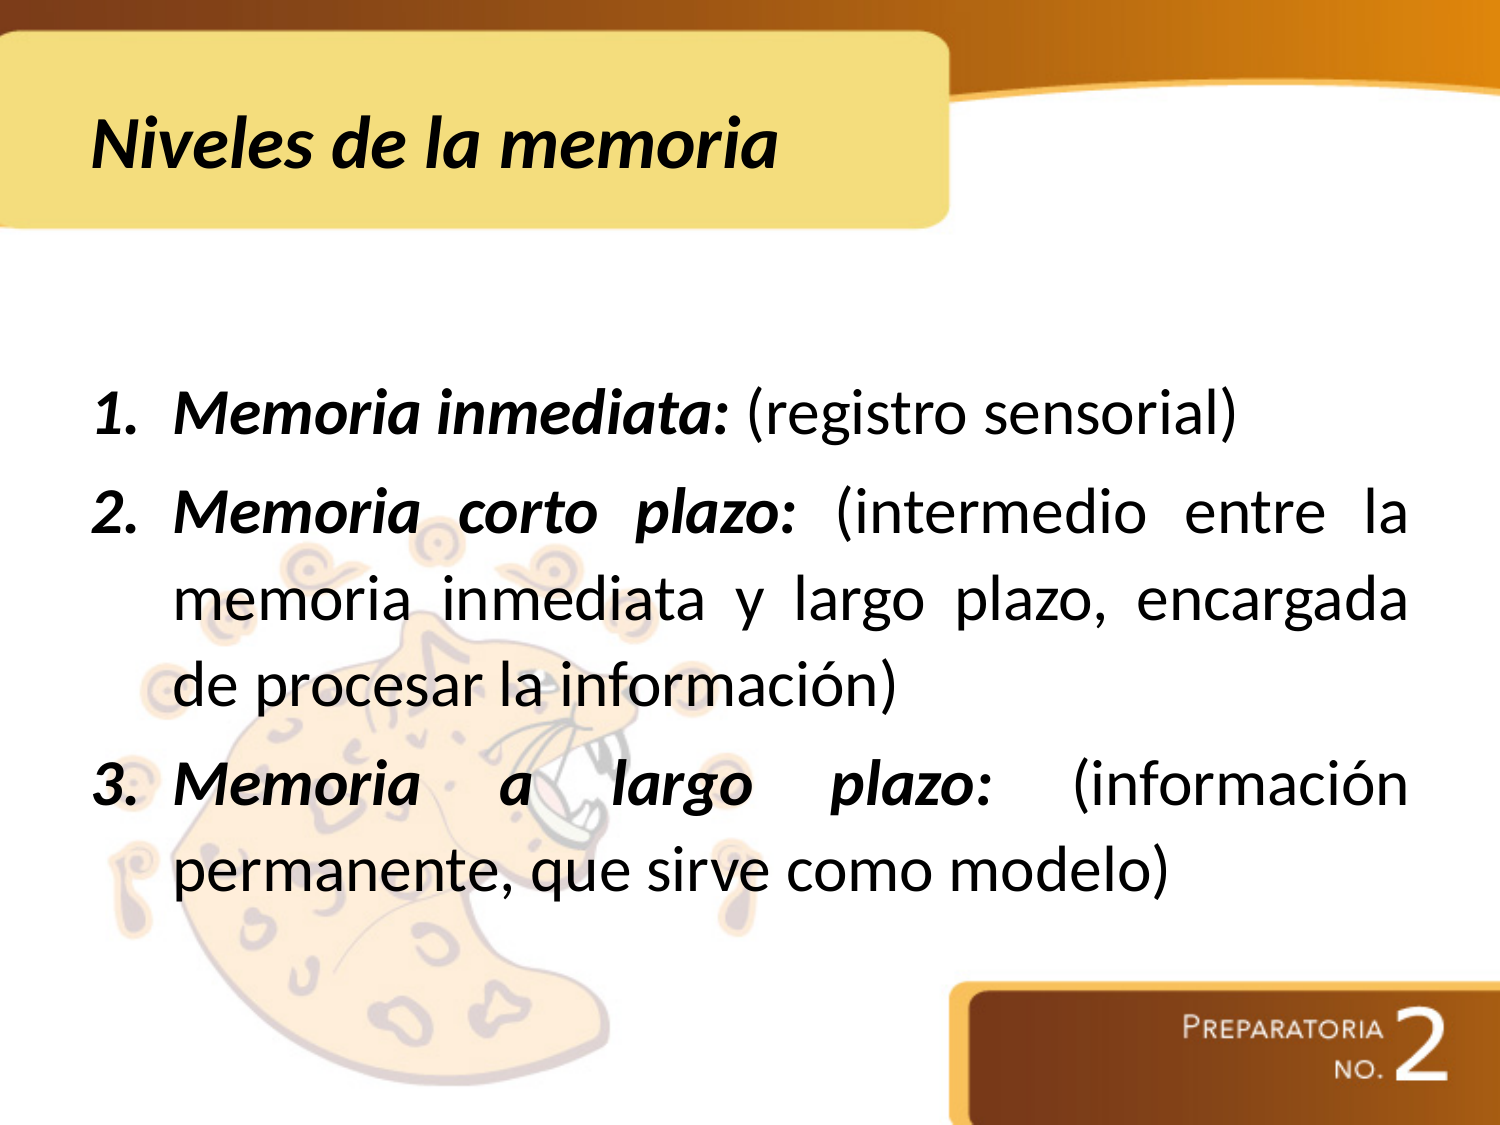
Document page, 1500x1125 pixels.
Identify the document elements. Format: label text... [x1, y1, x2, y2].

picture [0, 0, 1500, 1125]
list Memoria inmediata: (registro sensorial) Memoria corto plazo: (intermedio entre la memoria inmediata y largo plazo, encargada de procesar la información) Memoria a largo plazo: (información permanente, que sirve como modelo) [75, 262, 1425, 1005]
title Niveles de la memoria [75, 45, 928, 233]
